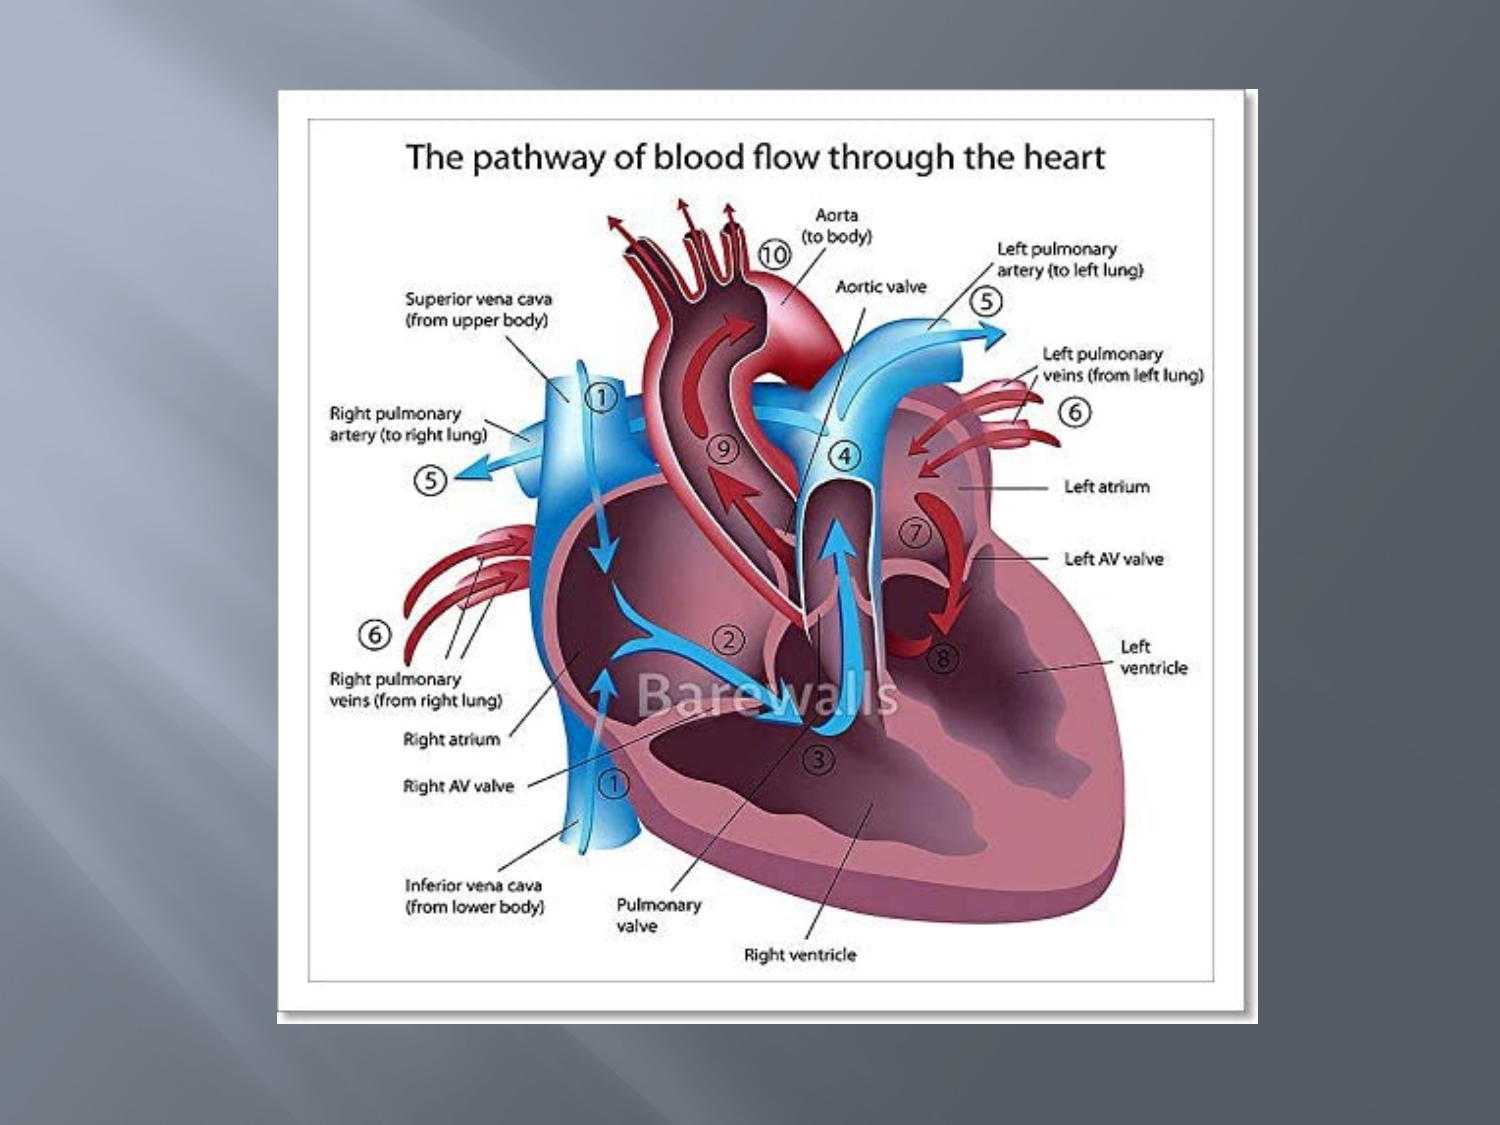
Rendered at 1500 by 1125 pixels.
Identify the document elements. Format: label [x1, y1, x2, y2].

picture [277, 89, 1259, 1024]
